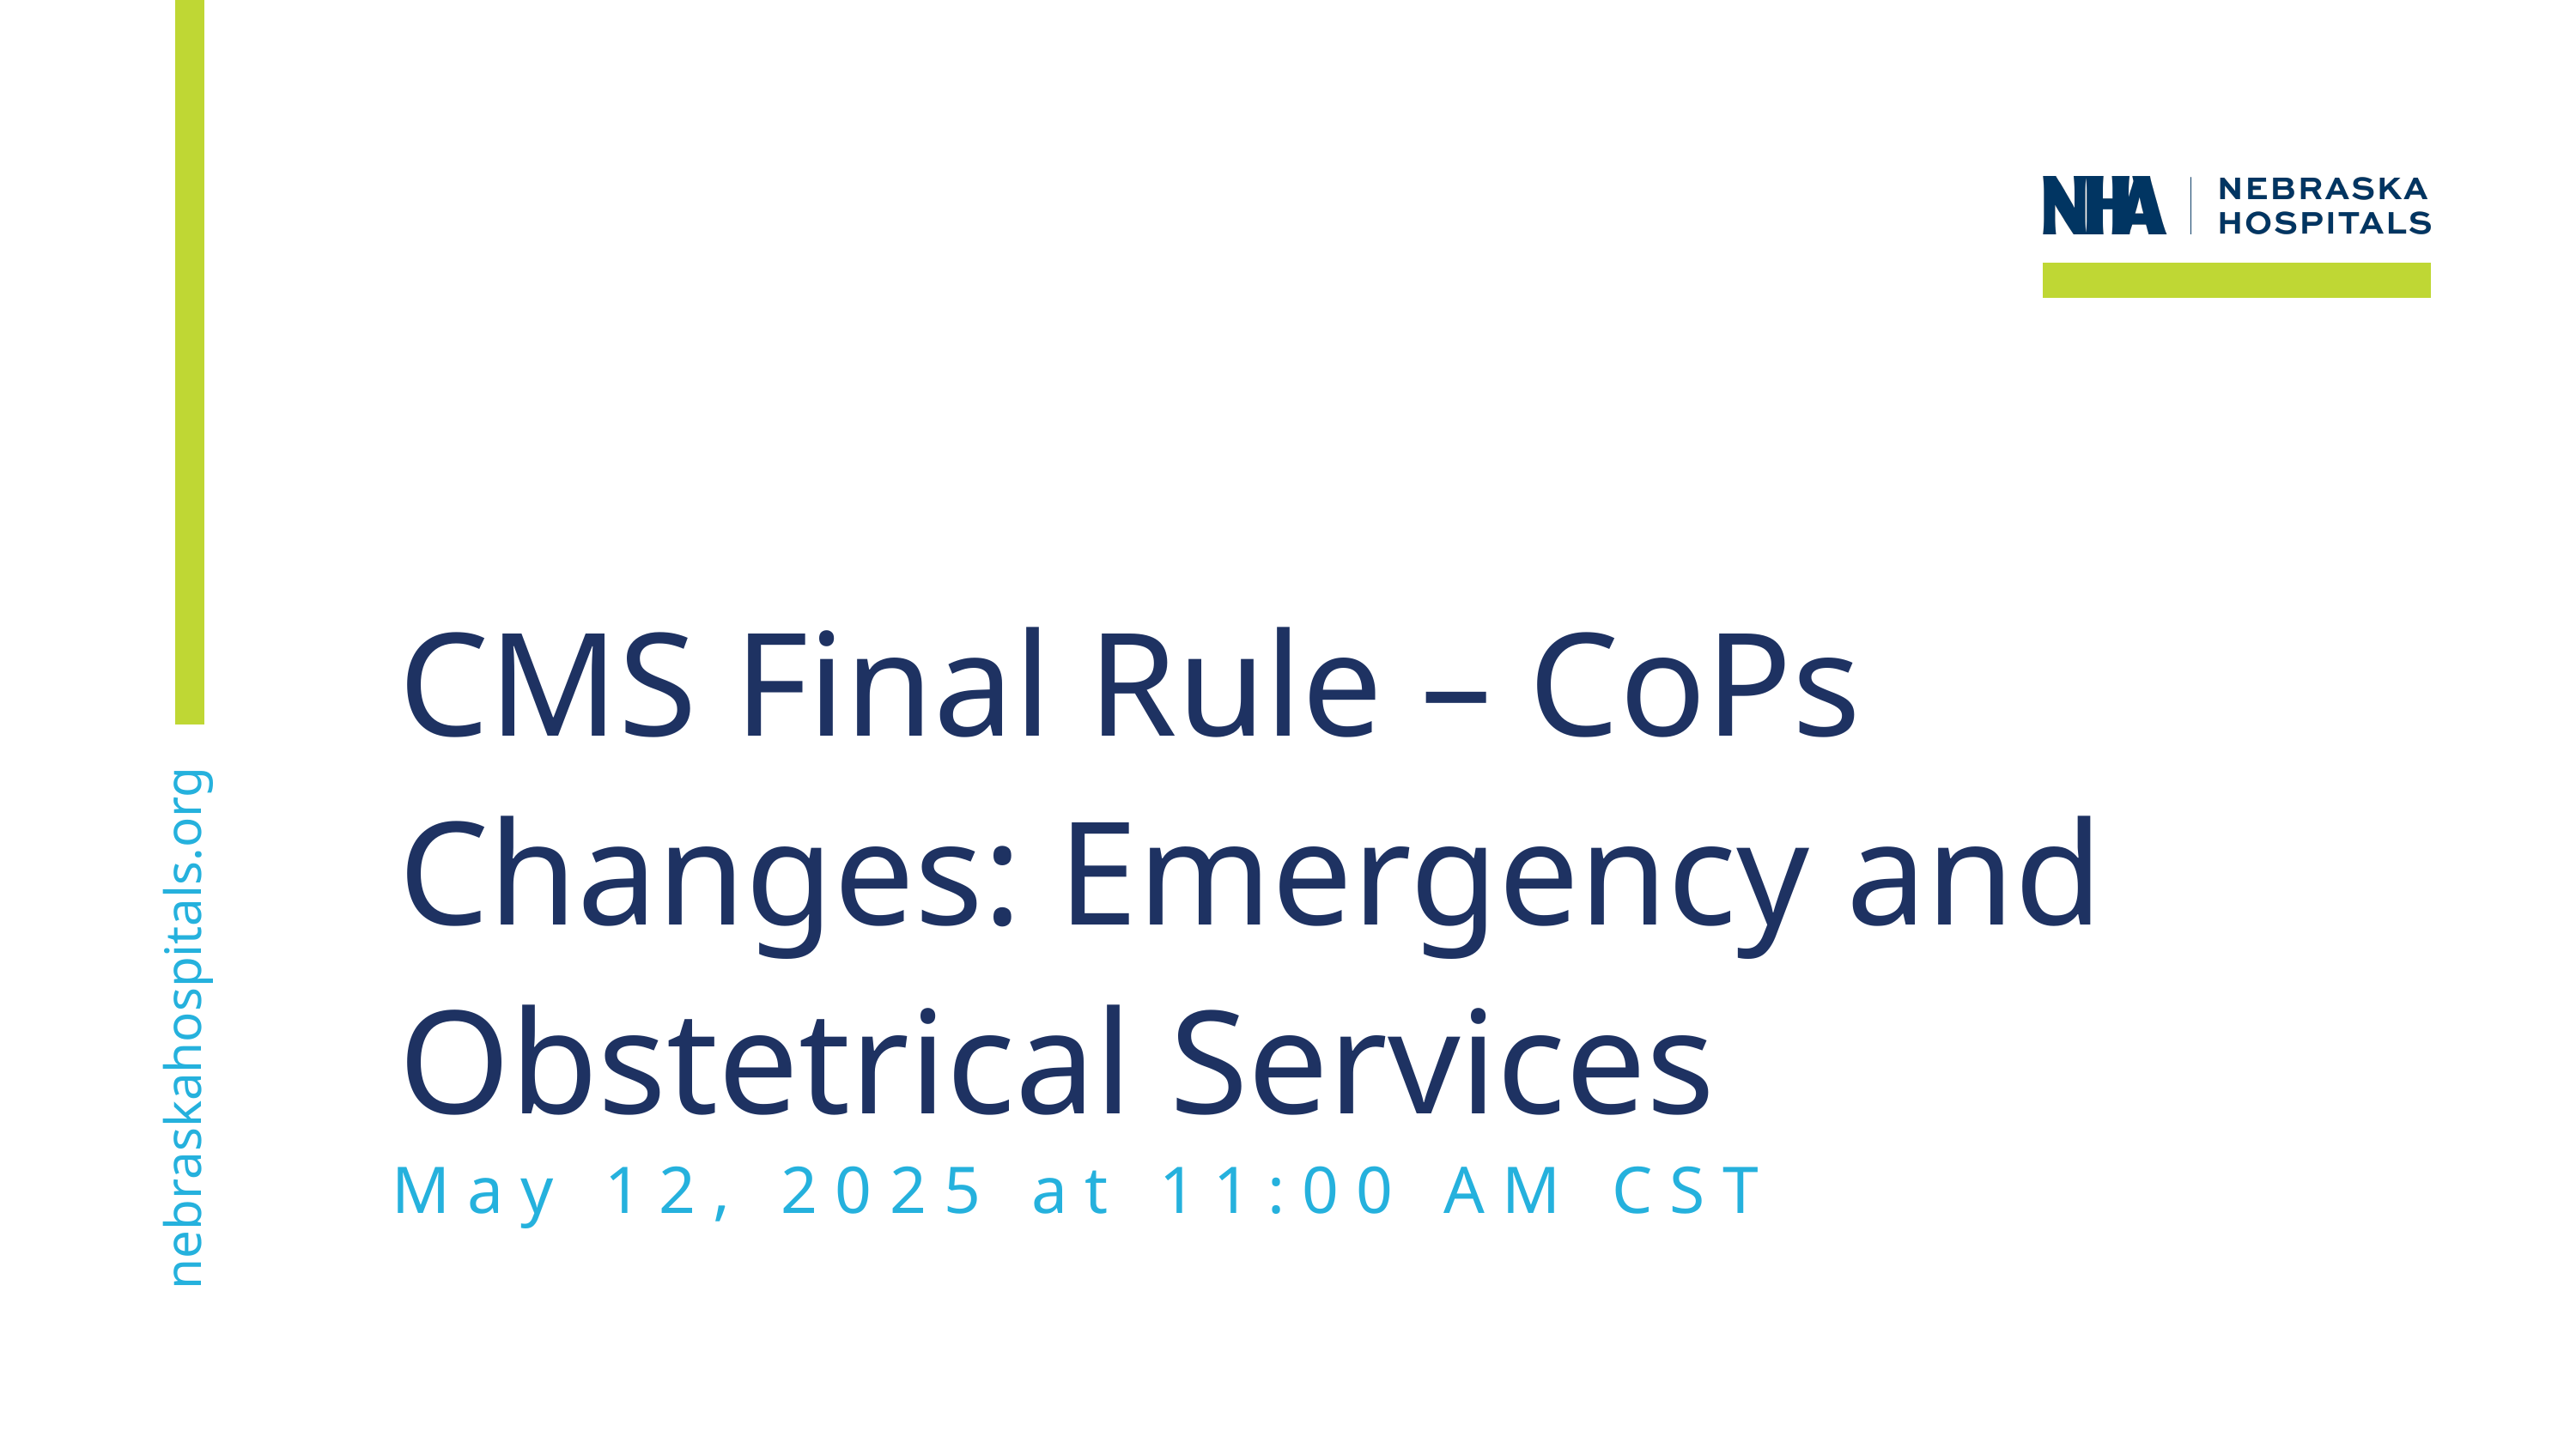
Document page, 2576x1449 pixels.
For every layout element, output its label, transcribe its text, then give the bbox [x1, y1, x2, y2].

text_box CMS Final Rule – CoPs Changes: Emergency and Obstetrical Services [398, 575, 2477, 1143]
picture [2042, 176, 2432, 235]
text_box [174, 0, 205, 724]
text_box nebraskahospitals.org [141, 730, 211, 1290]
text_box May 12, 2025 at 11:00 AM CST [392, 1156, 2344, 1228]
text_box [2042, 262, 2432, 298]
